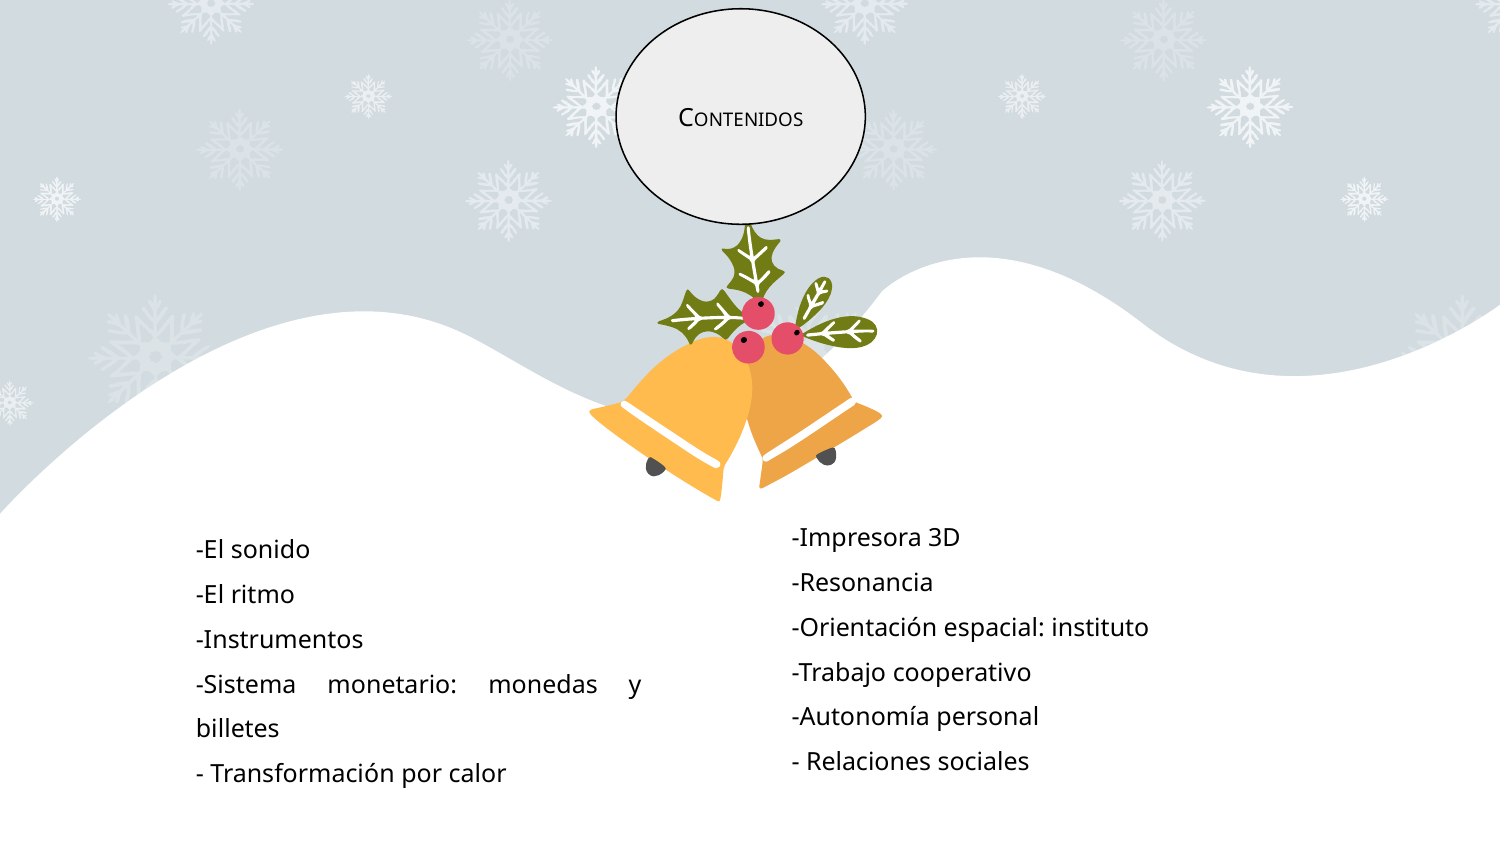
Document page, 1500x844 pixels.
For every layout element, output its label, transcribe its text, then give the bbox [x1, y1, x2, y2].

text_box CONTENIDOS [616, 8, 866, 213]
subtitle -Impresora 3D -Resonancia -Orientación espacial: instituto -Trabajo cooperativo -Autonomía personal - Relaciones sociales [776, 491, 1466, 723]
picture [0, 0, 1500, 512]
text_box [587, 215, 883, 502]
subtitle -El sonido -El ritmo -Instrumentos -Sistema monetario: monedas y billetes - Transformación por calor [180, 503, 658, 735]
